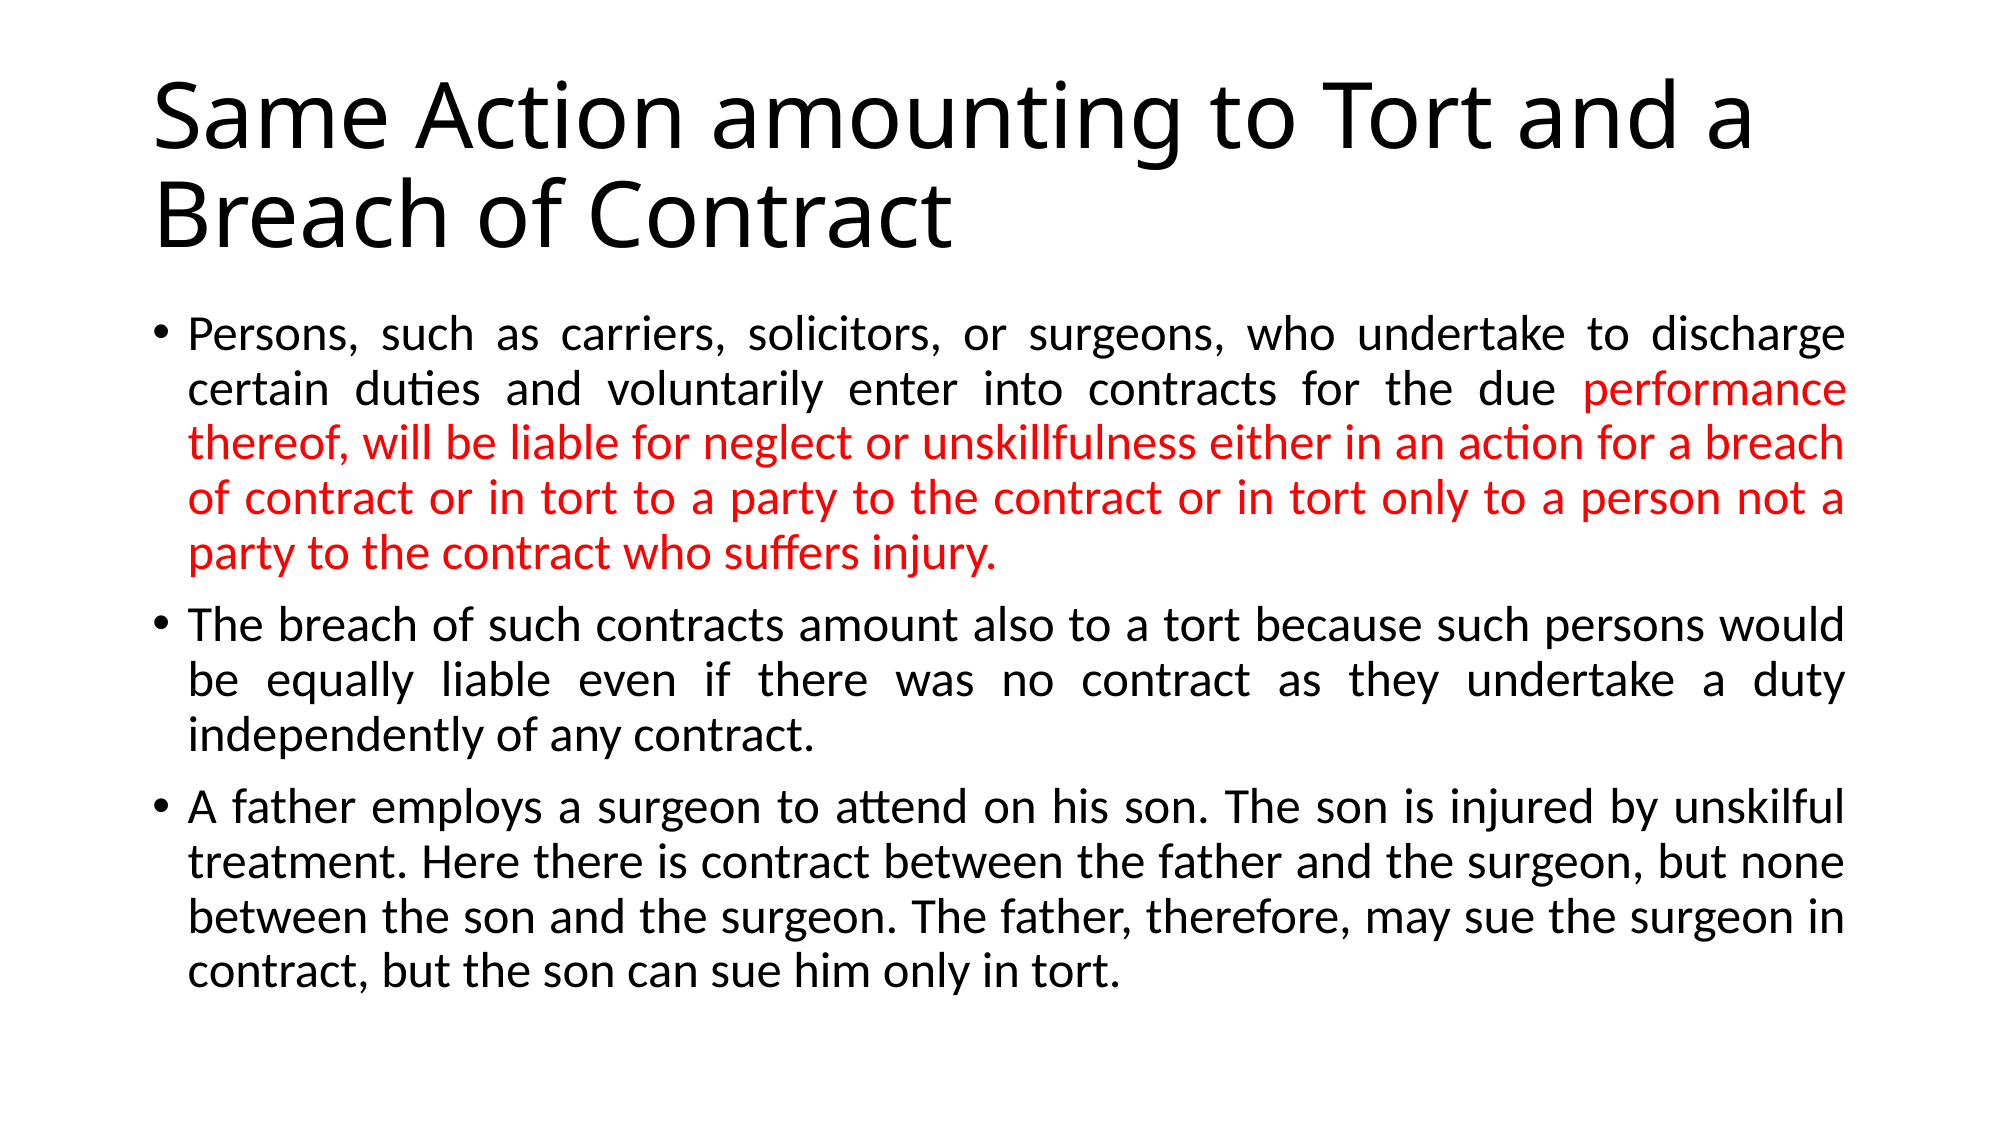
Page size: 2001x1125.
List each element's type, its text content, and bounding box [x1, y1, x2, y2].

title Same Action amounting to Tort and a Breach of Contract [137, 59, 1863, 278]
list Persons, such as carriers, solicitors, or surgeons, who undertake to discharge certain duties and voluntarily enter into contracts for the due performance thereof, will be liable for neglect or unskillfulness either in an action for a breach of contract or in tort to a party to the contract or in tort only to a person not a party to the contract who suffers injury. The breach of such contracts amount also to a tort because such persons would be equally liable even if there was no contract as they undertake a duty independently of any contract. A father employs a surgeon to attend on his son. The son is injured by unskilful treatment. Here there is contract between the father and the surgeon, but none between the son and the surgeon. The father, therefore, may sue the surgeon in contract, but the son can sue him only in tort. [137, 299, 1863, 1014]
